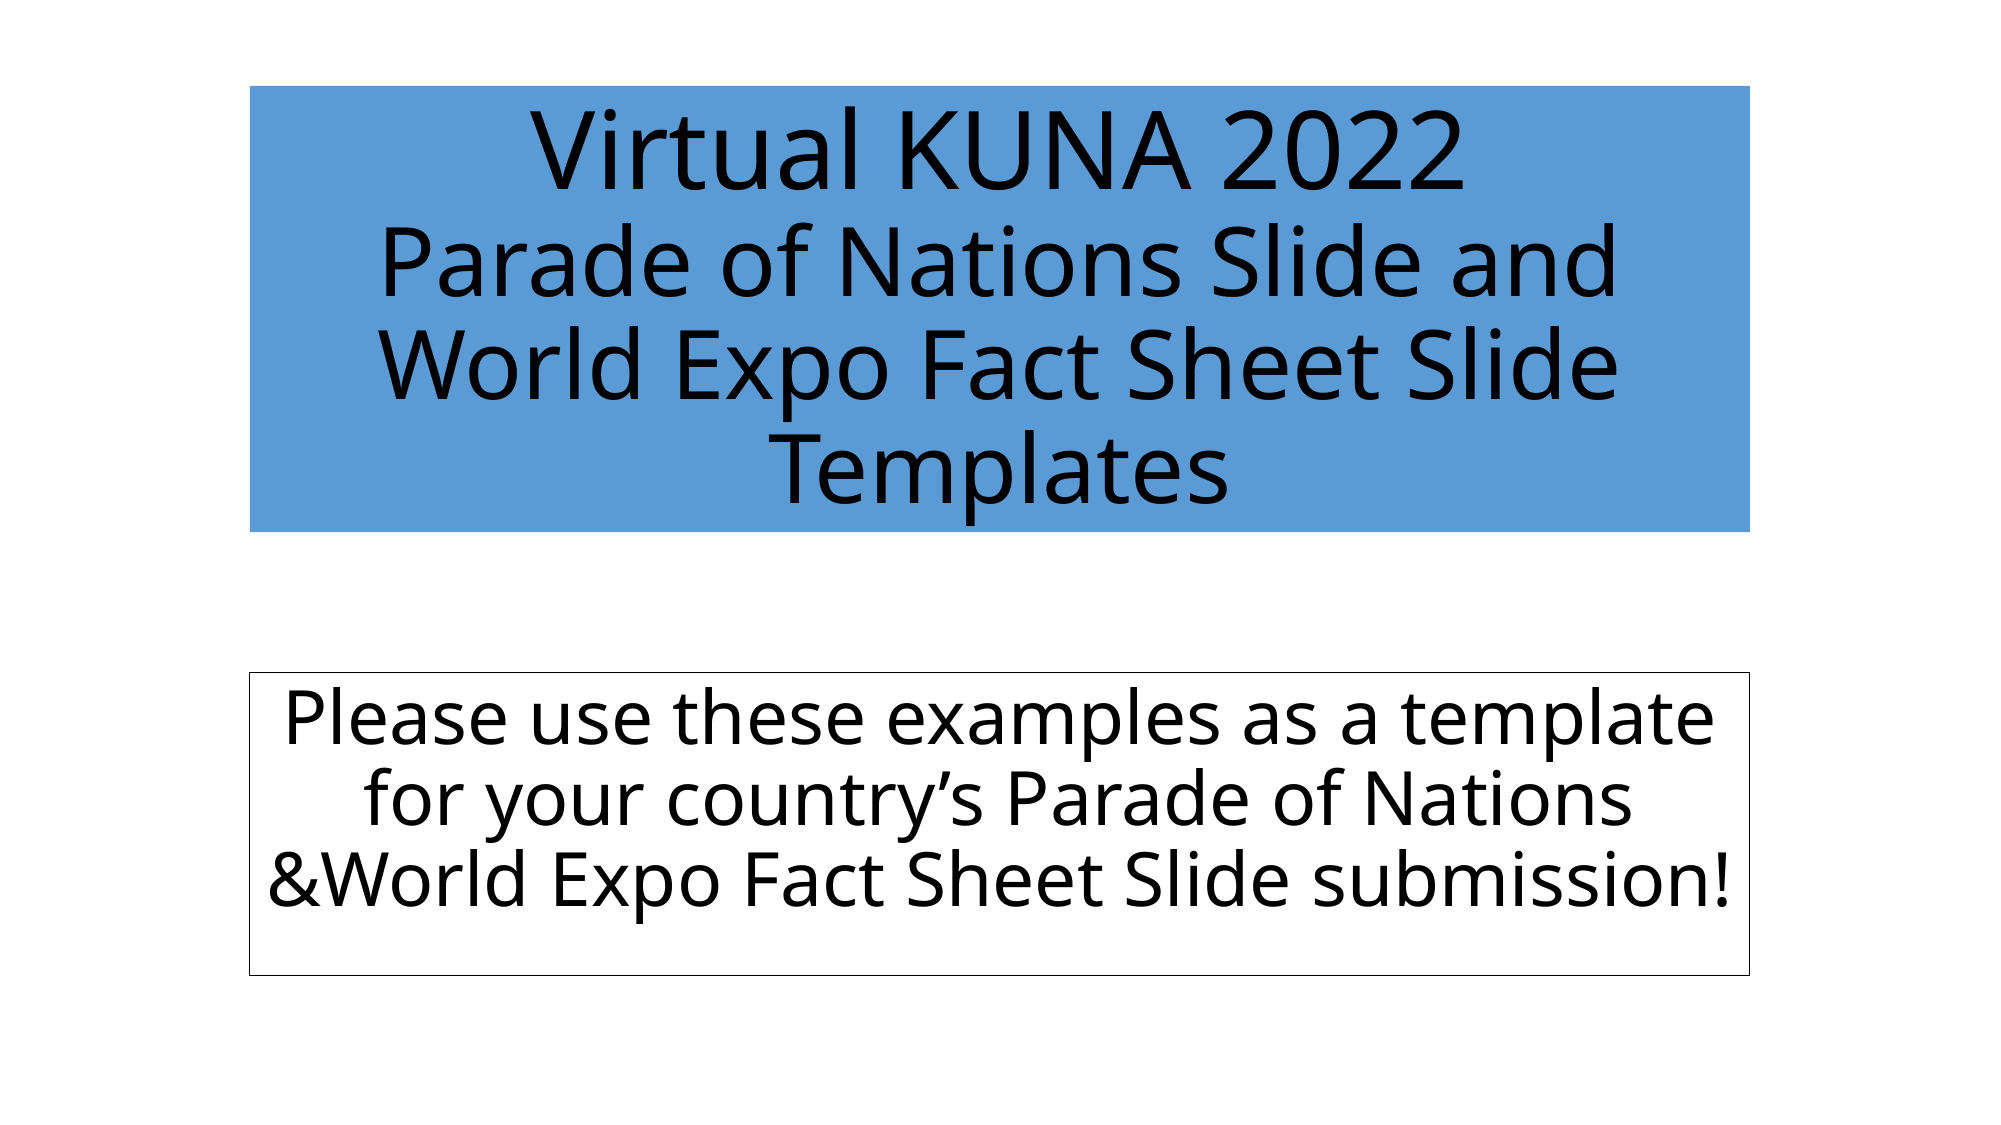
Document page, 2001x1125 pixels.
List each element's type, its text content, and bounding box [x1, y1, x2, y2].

subtitle Please use these examples as a template for your country’s Parade of Nations &World Expo Fact Sheet Slide submission! [249, 672, 1750, 976]
title Virtual KUNA 2022 Parade of Nations Slide and World Expo Fact Sheet Slide Templates [249, 85, 1750, 533]
